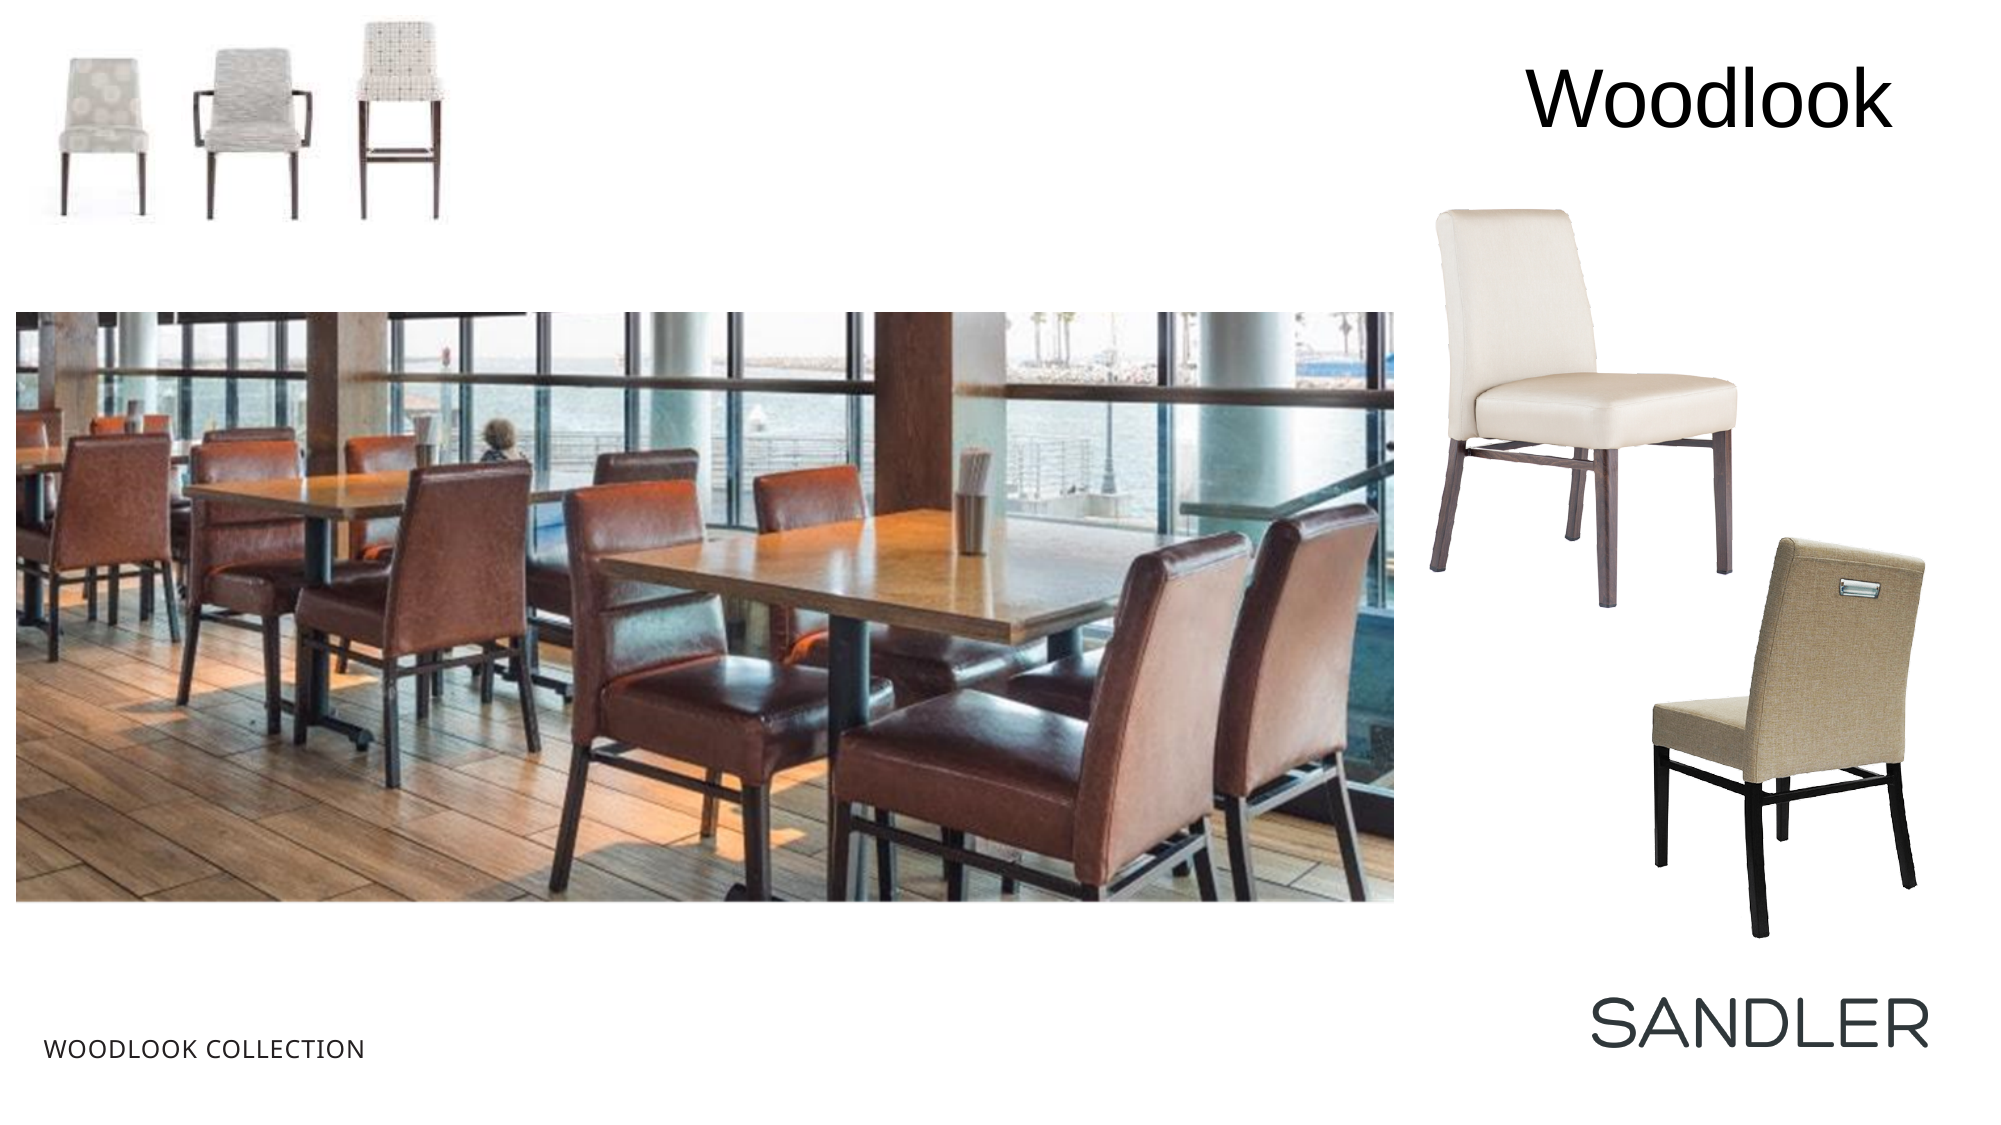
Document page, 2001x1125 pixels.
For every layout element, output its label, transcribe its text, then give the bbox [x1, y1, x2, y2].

picture [181, 15, 466, 235]
picture [16, 191, 1988, 943]
text_box WOODLOOK COLLECTION [41, 1031, 453, 1064]
picture [1592, 997, 1928, 1048]
text_box Woodlook [1510, 37, 1928, 152]
picture [29, 48, 165, 226]
